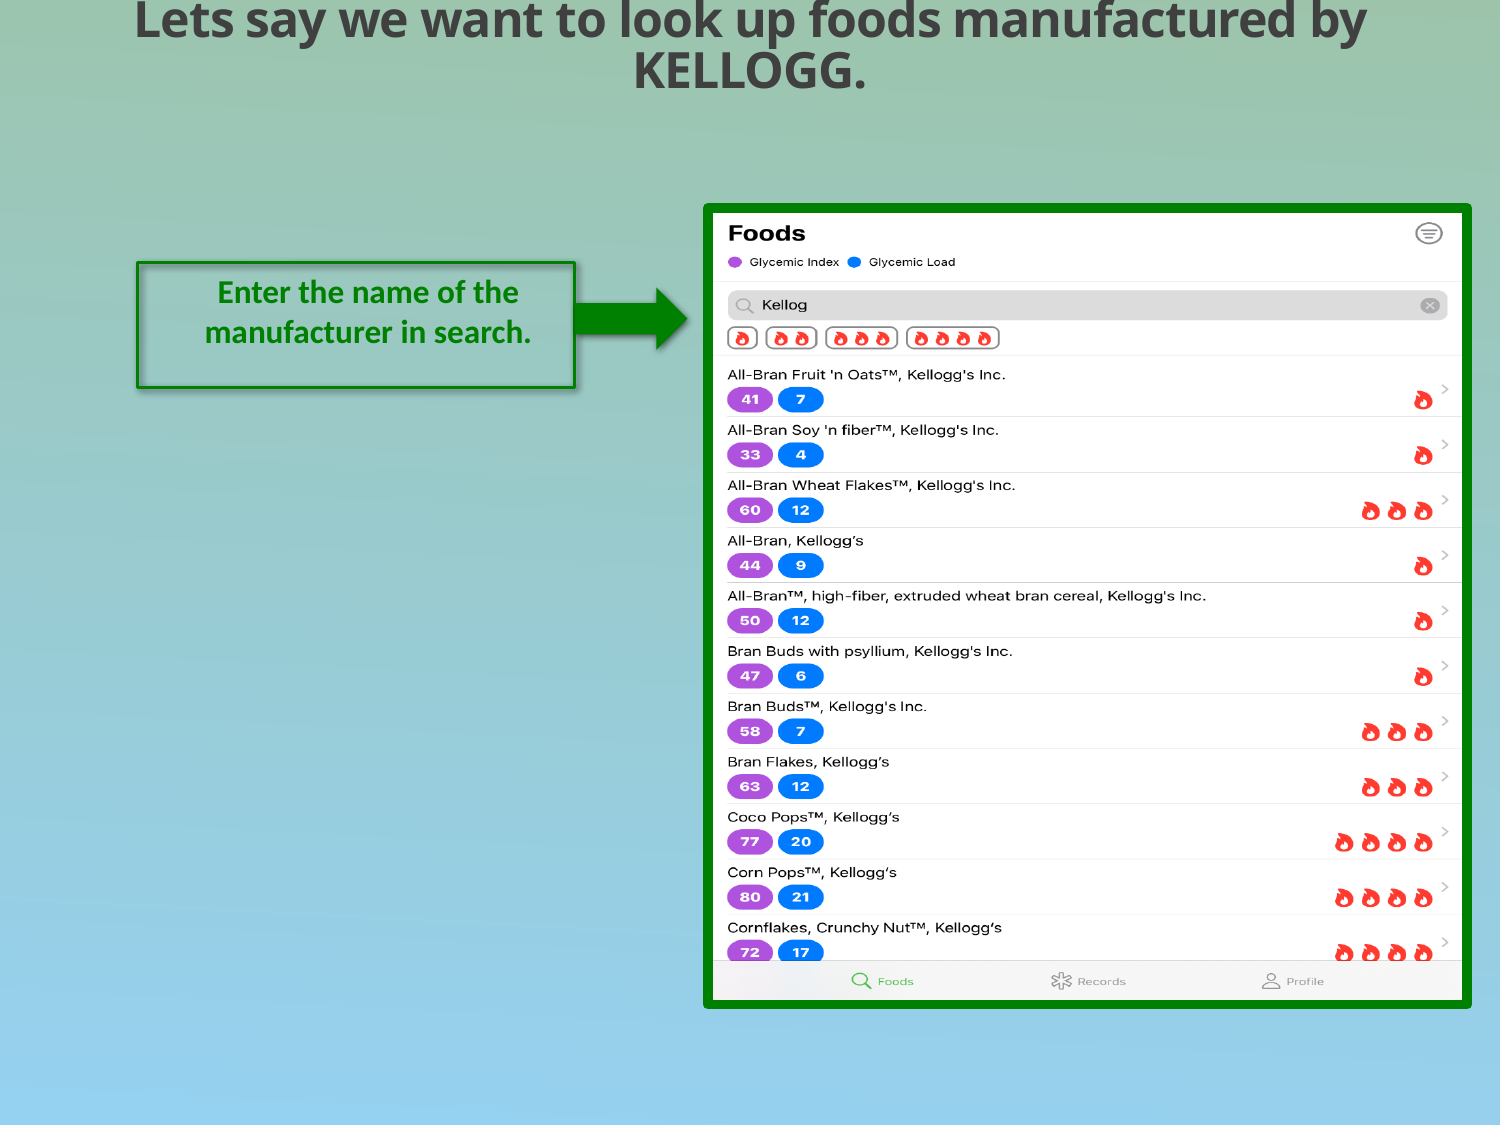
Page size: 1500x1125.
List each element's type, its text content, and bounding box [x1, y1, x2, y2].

picture [711, 211, 1463, 1001]
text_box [136, 261, 688, 388]
title Lets say we want to look up foods manufactured by KELLOGG. [0, 0, 1500, 106]
